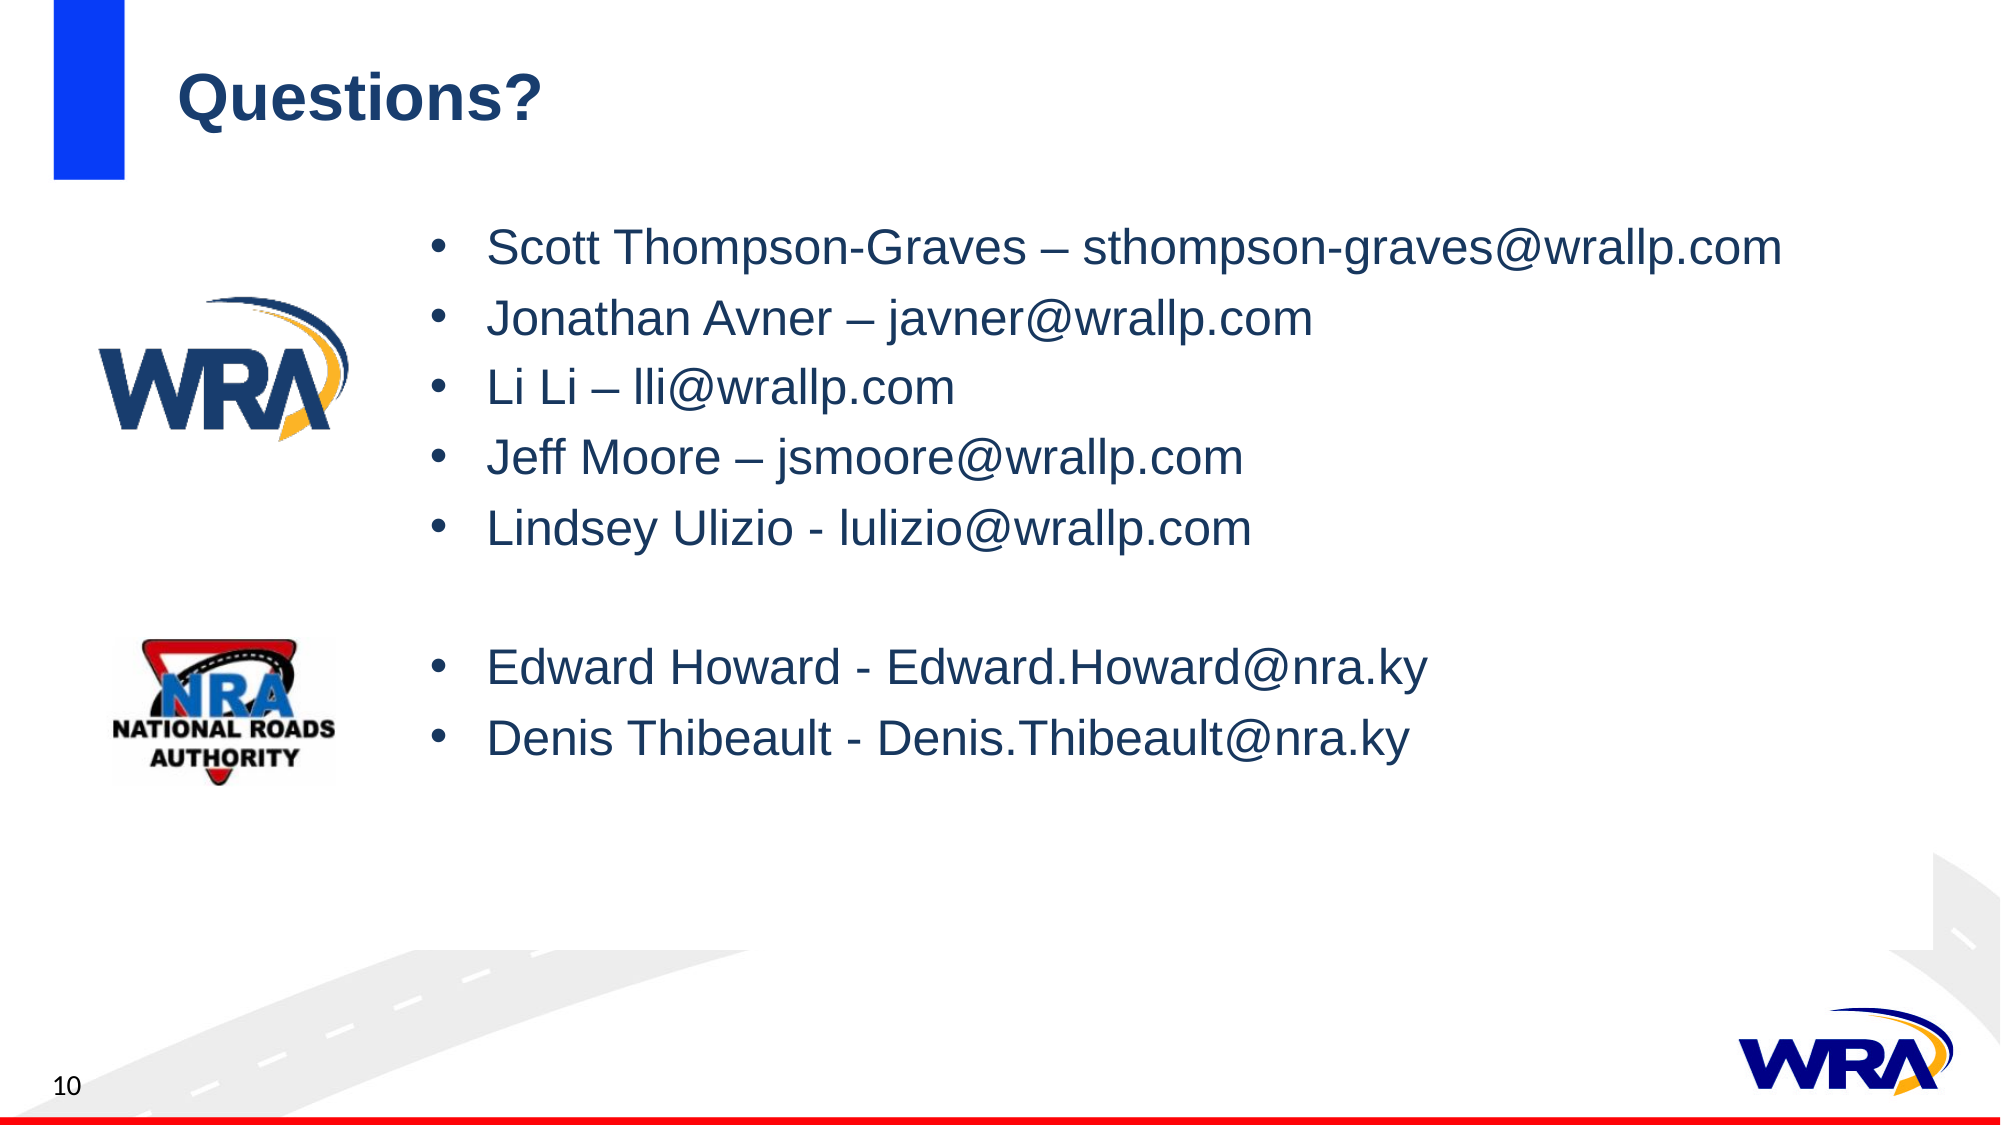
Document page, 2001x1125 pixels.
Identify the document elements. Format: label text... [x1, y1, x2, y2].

list Scott Thompson-Graves – sthompson-graves@wrallp.com Jonathan Avner – javner@wrallp.com Li Li – lli@wrallp.com Jeff Moore – jsmoore@wrallp.com Lindsey Ulizio - lulizio@wrallp.com Edward Howard - Edward.Howard@nra.ky Denis Thibeault - Denis.Thibeault@nra.ky [399, 200, 1934, 950]
picture [0, 0, 2001, 1125]
title Questions? [162, 37, 1934, 150]
